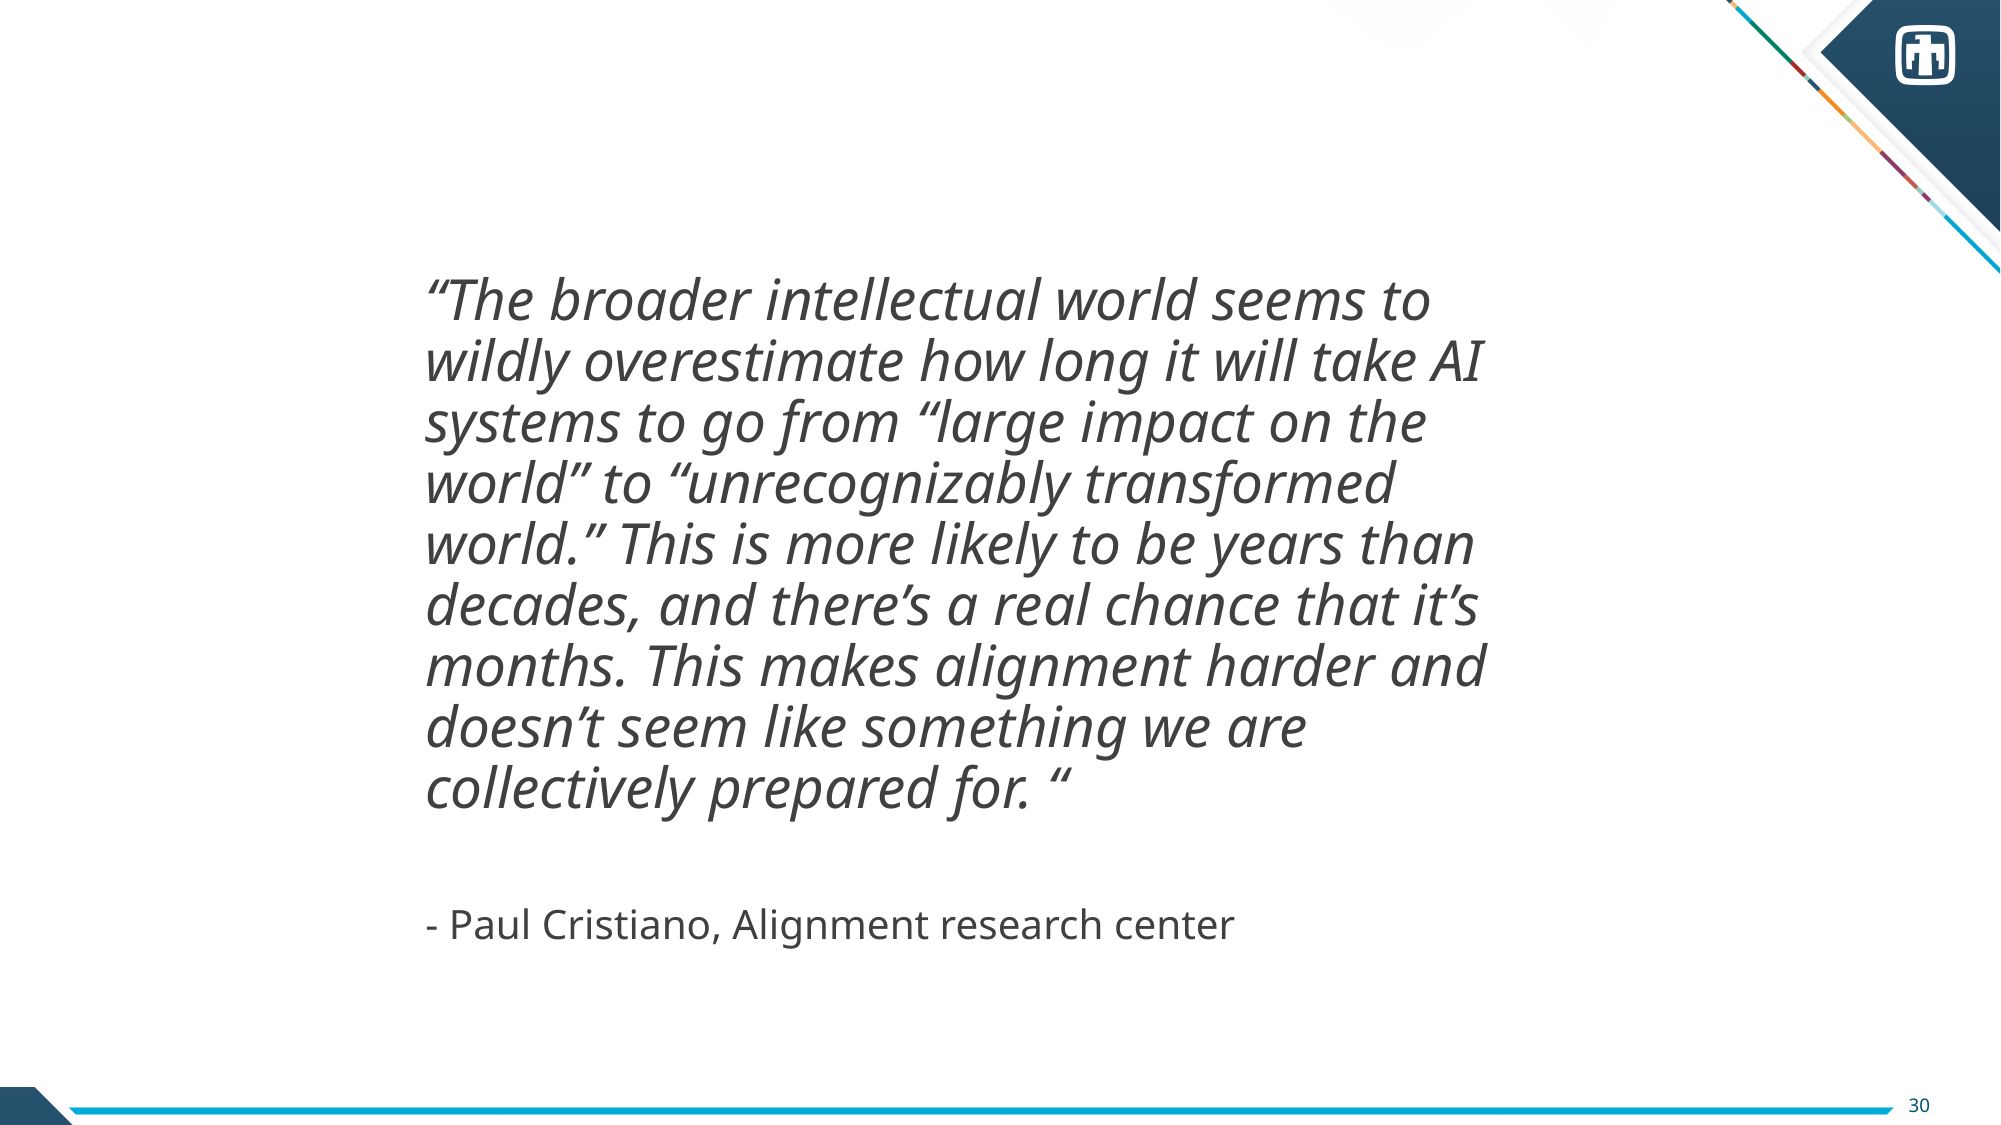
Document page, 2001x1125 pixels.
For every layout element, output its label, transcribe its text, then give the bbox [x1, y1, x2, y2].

list “The broader intellectual world seems to wildly overestimate how long it will take AI systems to go from “large impact on the world” to “unrecognizably transformed world.” This is more likely to be years than decades, and there’s a real chance that it’s months. This makes alignment harder and doesn’t seem like something we are collectively prepared for. “ - Paul Cristiano, Alignment research center [425, 264, 1575, 958]
slide_number 30 [1893, 1086, 1974, 1125]
picture [0, 0, 2001, 1125]
